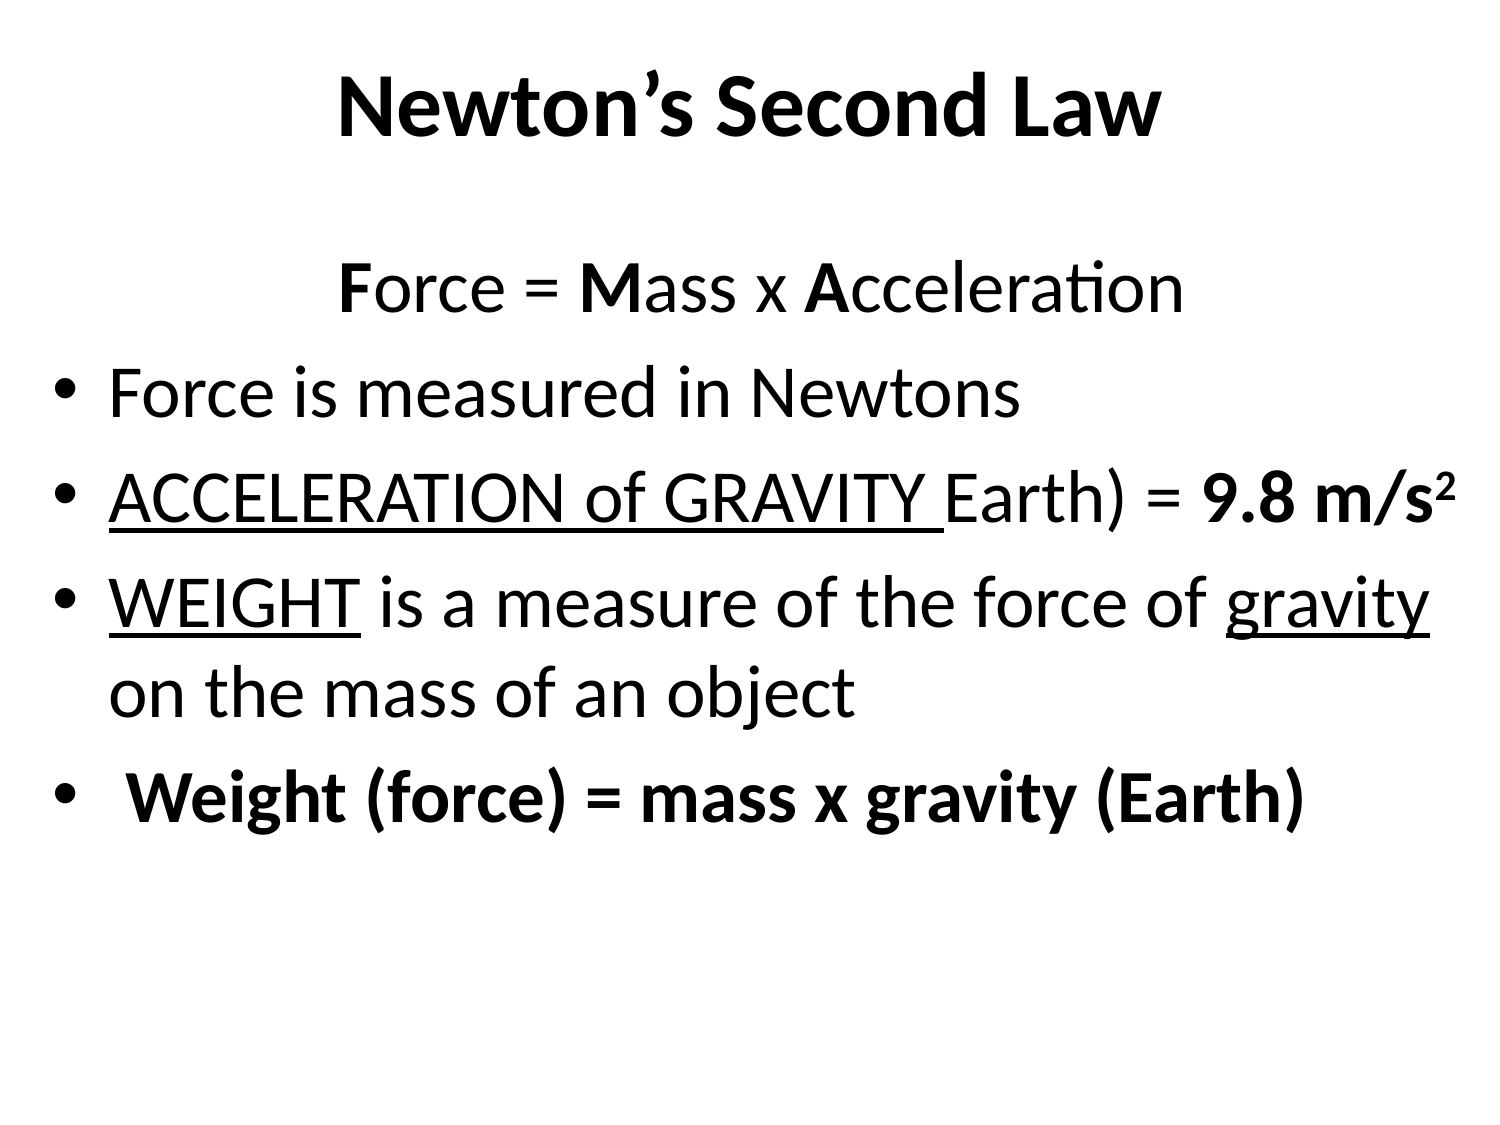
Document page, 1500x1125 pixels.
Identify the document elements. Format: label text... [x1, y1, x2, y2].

text_box Newton’s Second Law [74, 37, 1425, 225]
text_box Force = Mass x Acceleration Force is measured in Newtons ACCELERATION of GRAVITY Earth) = 9.8 m/s2 WEIGHT is a measure of the force of gravity on the mass of an object Weight (force) = mass x gravity (Earth) [37, 230, 1488, 973]
